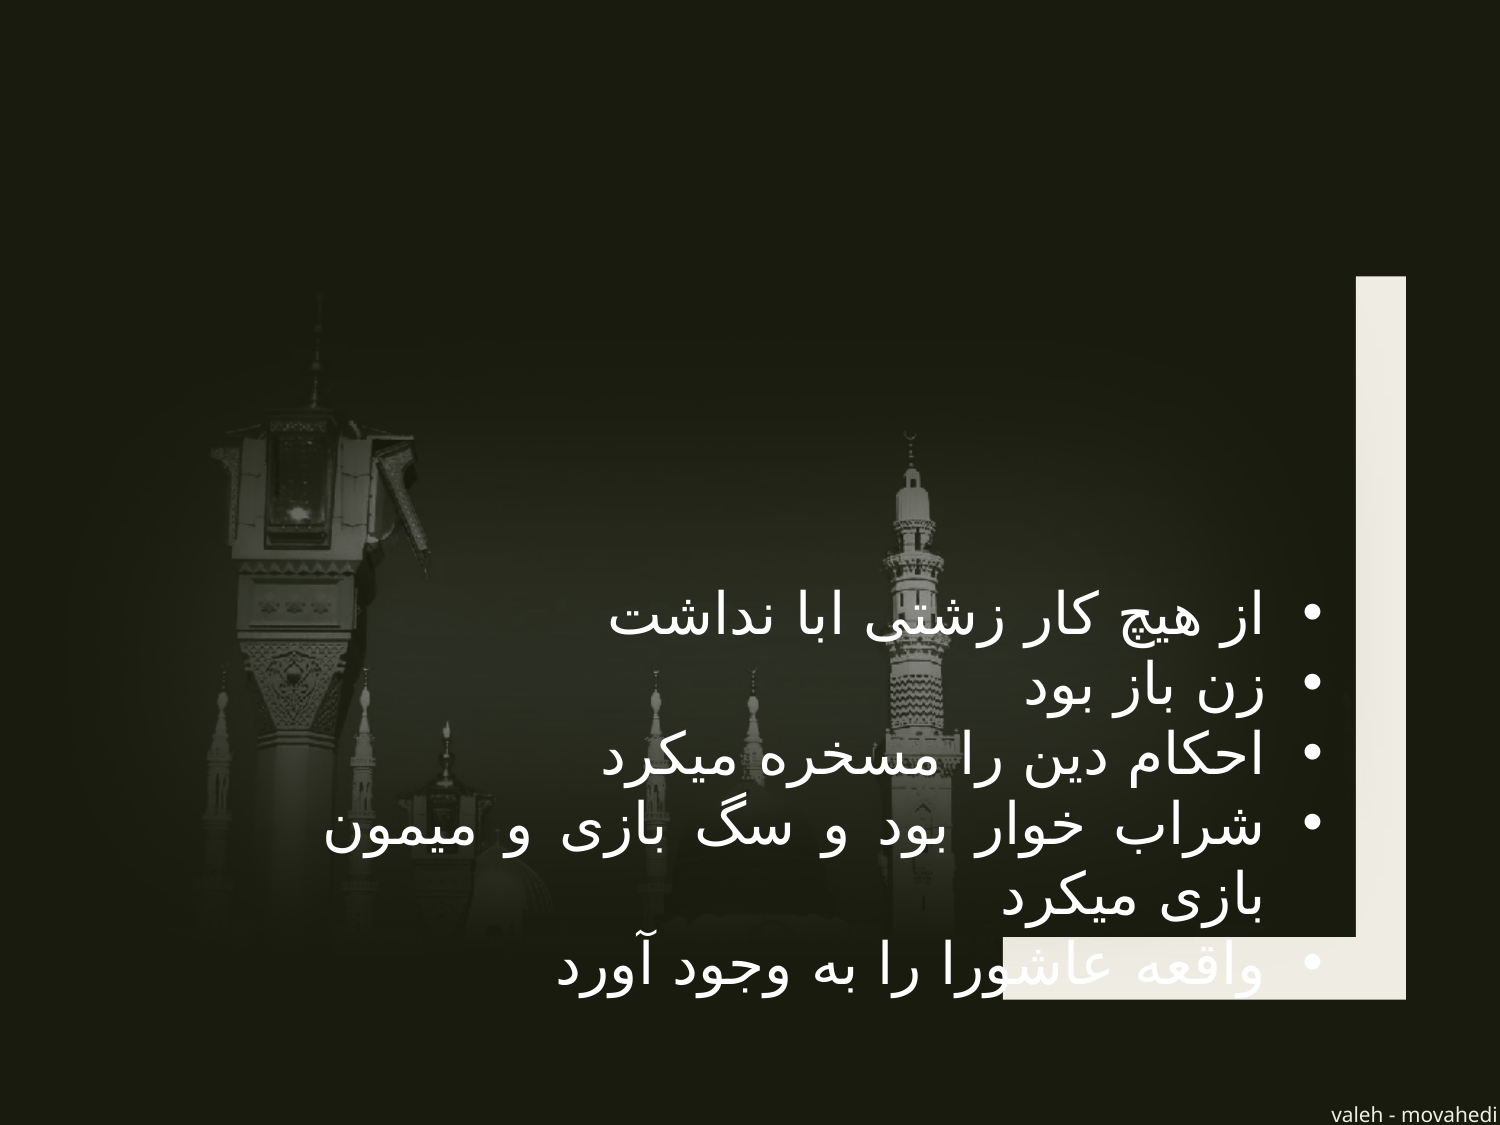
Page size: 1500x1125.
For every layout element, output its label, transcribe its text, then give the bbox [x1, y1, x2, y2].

text_box valeh - movahedi [1149, 1094, 1500, 1125]
text_box از هیچ کار زشتی ابا نداشت زن باز بود احکام دین را مسخره میکرد شراب خوار بود و سگ بازی و میمون بازی میکرد واقعه عاشورا را به وجود آورد [299, 988, 1338, 1004]
picture [0, 237, 1400, 988]
